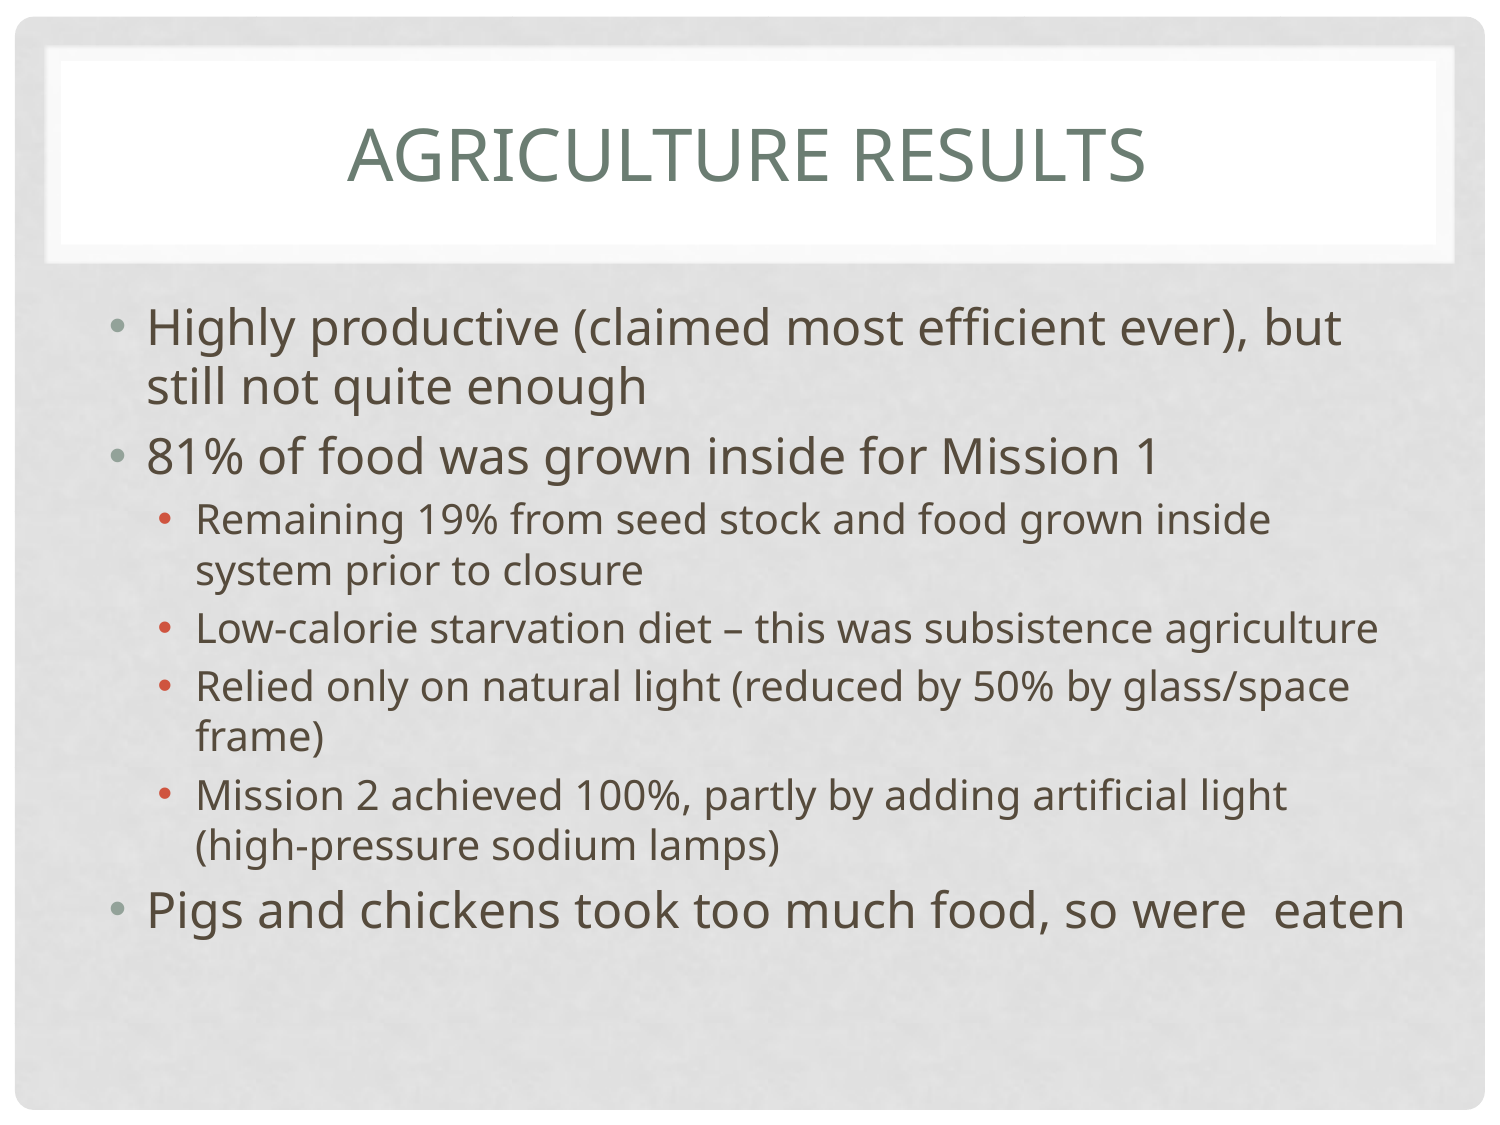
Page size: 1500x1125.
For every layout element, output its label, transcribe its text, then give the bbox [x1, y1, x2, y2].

list Highly productive (claimed most efficient ever), but still not quite enough 81% of food was grown inside for Mission 1 Remaining 19% from seed stock and food grown inside system prior to closure Low-calorie starvation diet – this was subsistence agriculture Relied only on natural light (reduced by 50% by glass/space frame) Mission 2 achieved 100%, partly by adding artificial light (high-pressure sodium lamps) Pigs and chickens took too much food, so were eaten [75, 287, 1425, 1038]
title Agriculture results [69, 66, 1425, 238]
